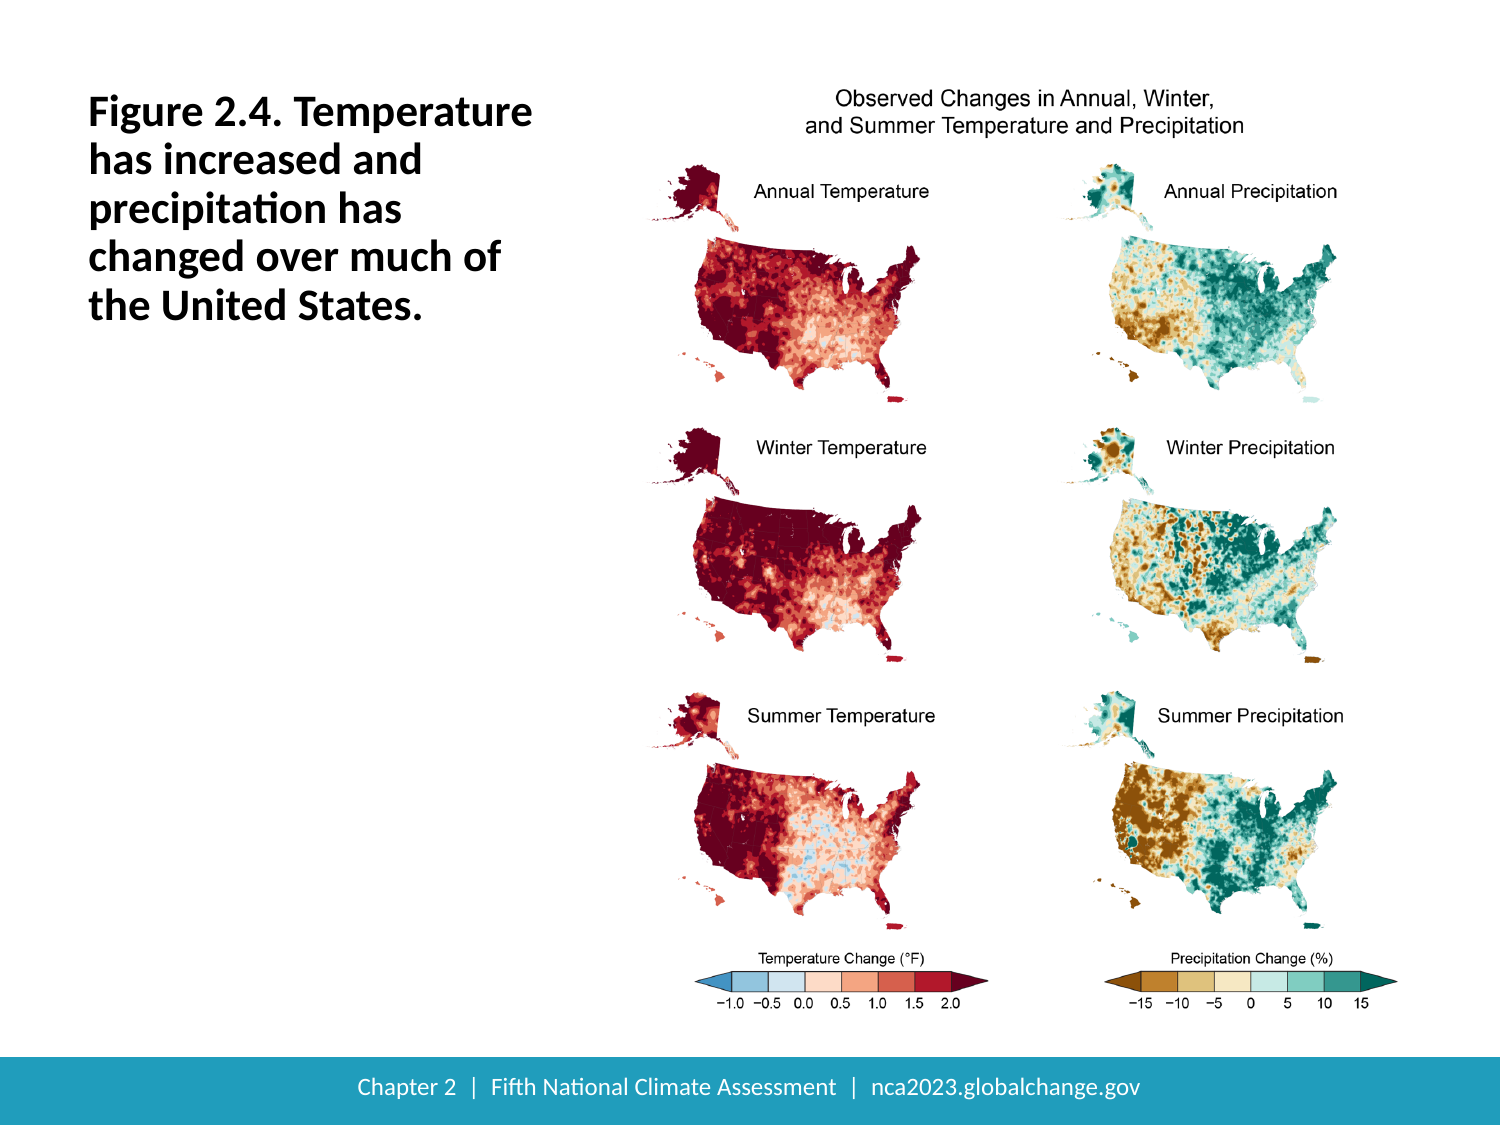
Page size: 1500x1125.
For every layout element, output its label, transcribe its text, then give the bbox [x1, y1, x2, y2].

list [623, 74, 1426, 1017]
title Figure 2.4. Temperature has increased and precipitation has changed over much of the United States. [72, 73, 559, 339]
